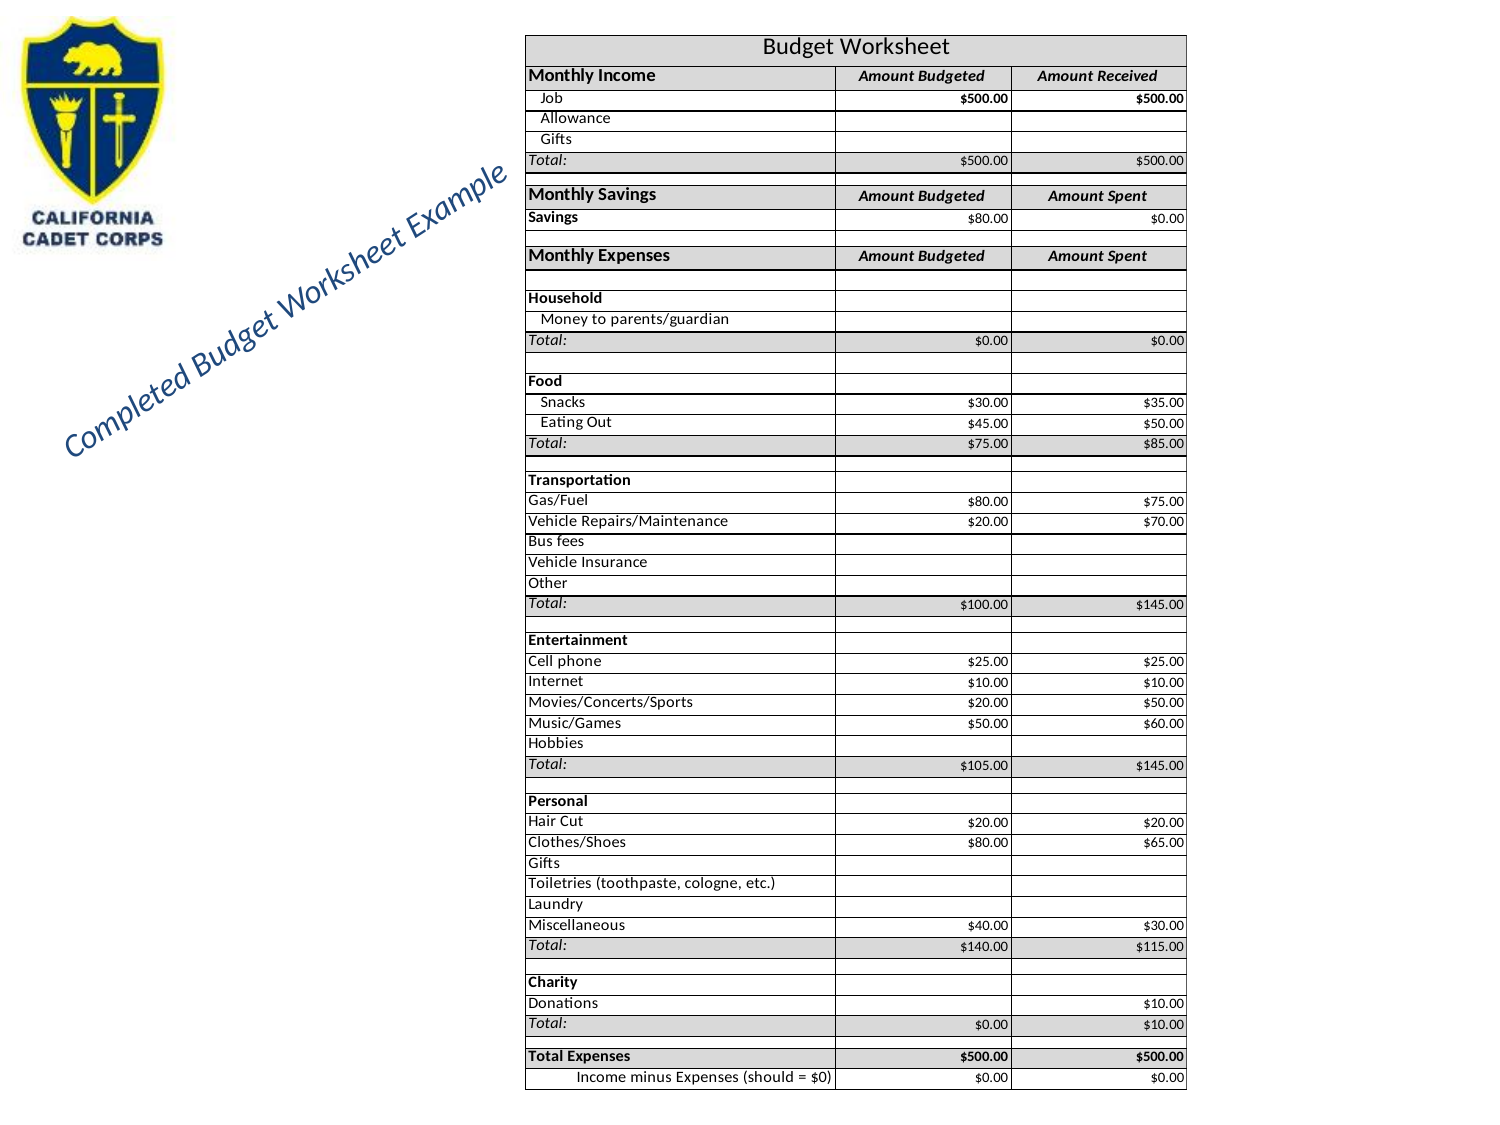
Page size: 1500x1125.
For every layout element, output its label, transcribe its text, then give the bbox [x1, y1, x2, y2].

picture [524, 34, 1188, 1091]
picture [0, 16, 186, 261]
text_box Completed Budget Worksheet Example [37, 122, 519, 481]
